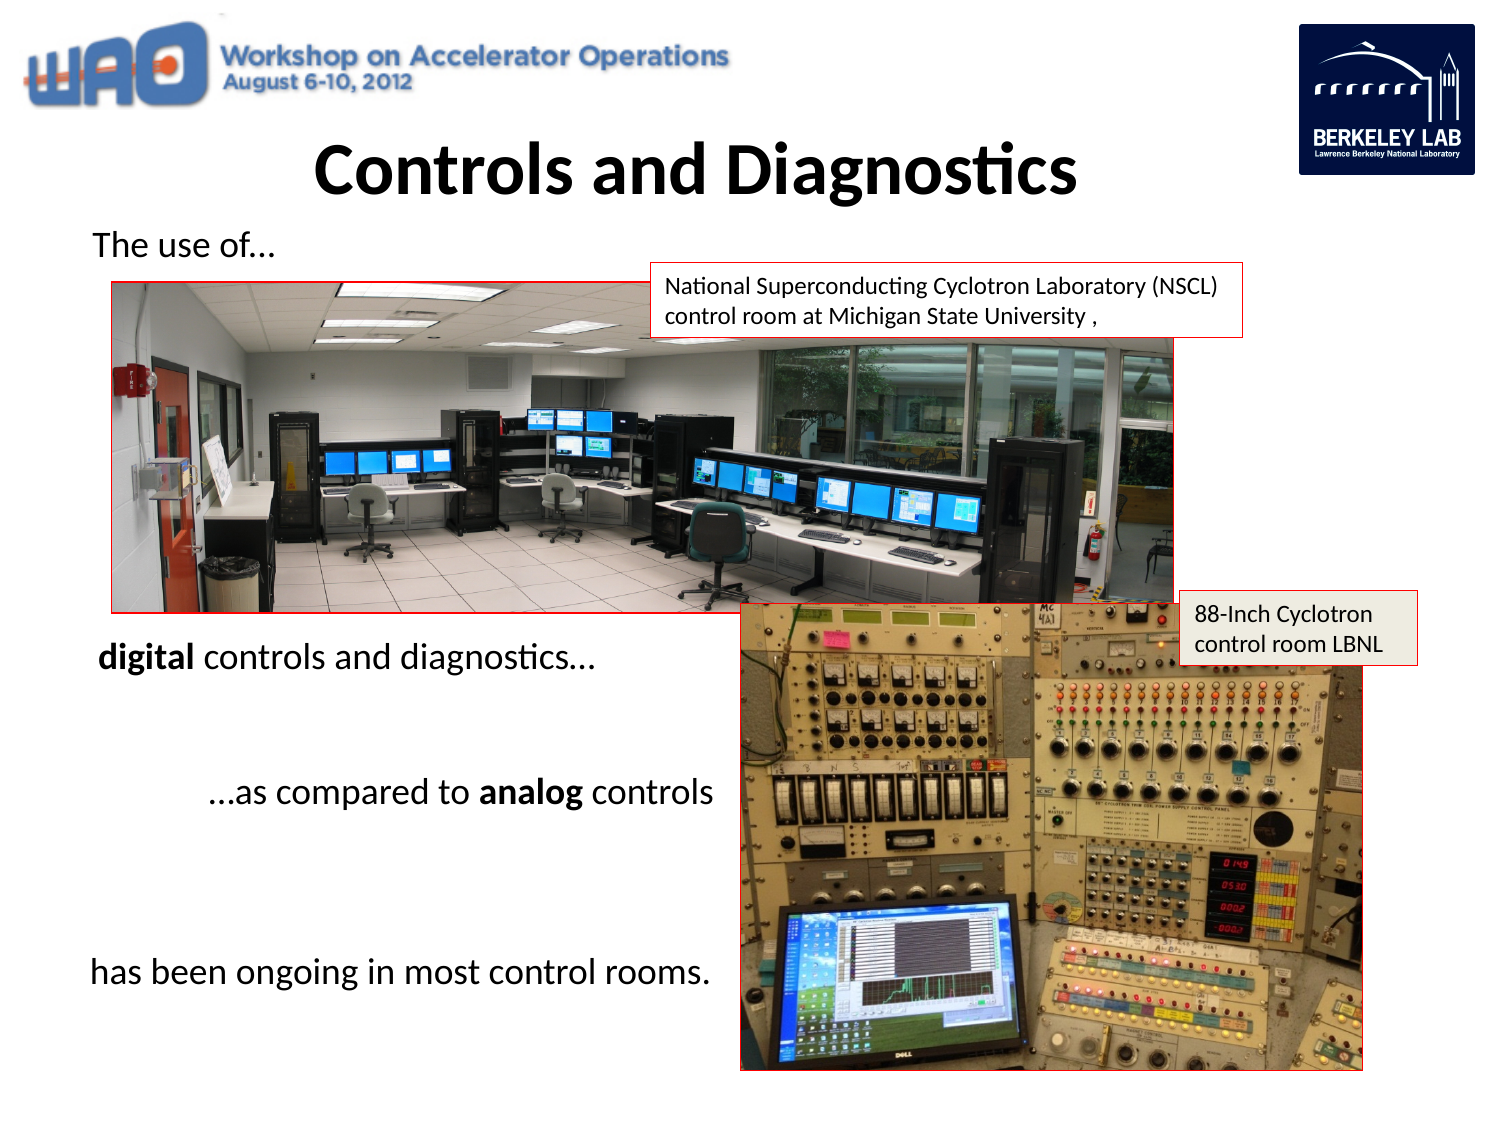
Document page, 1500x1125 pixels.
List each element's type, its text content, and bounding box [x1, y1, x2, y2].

text_box National Superconducting Cyclotron Laboratory (NSCL) control room at Michigan State University , [650, 262, 1243, 338]
picture [112, 282, 1363, 1071]
text_box digital controls and diagnostics… …as compared to analog controls has been ongoing in most control rooms. [74, 624, 735, 1045]
picture [1299, 24, 1475, 175]
text_box 88-Inch Cyclotron control room LBNL [1179, 590, 1418, 666]
text_box Controls and Diagnostics [299, 112, 1213, 218]
picture [19, 12, 736, 110]
text_box The use of... [77, 212, 741, 273]
